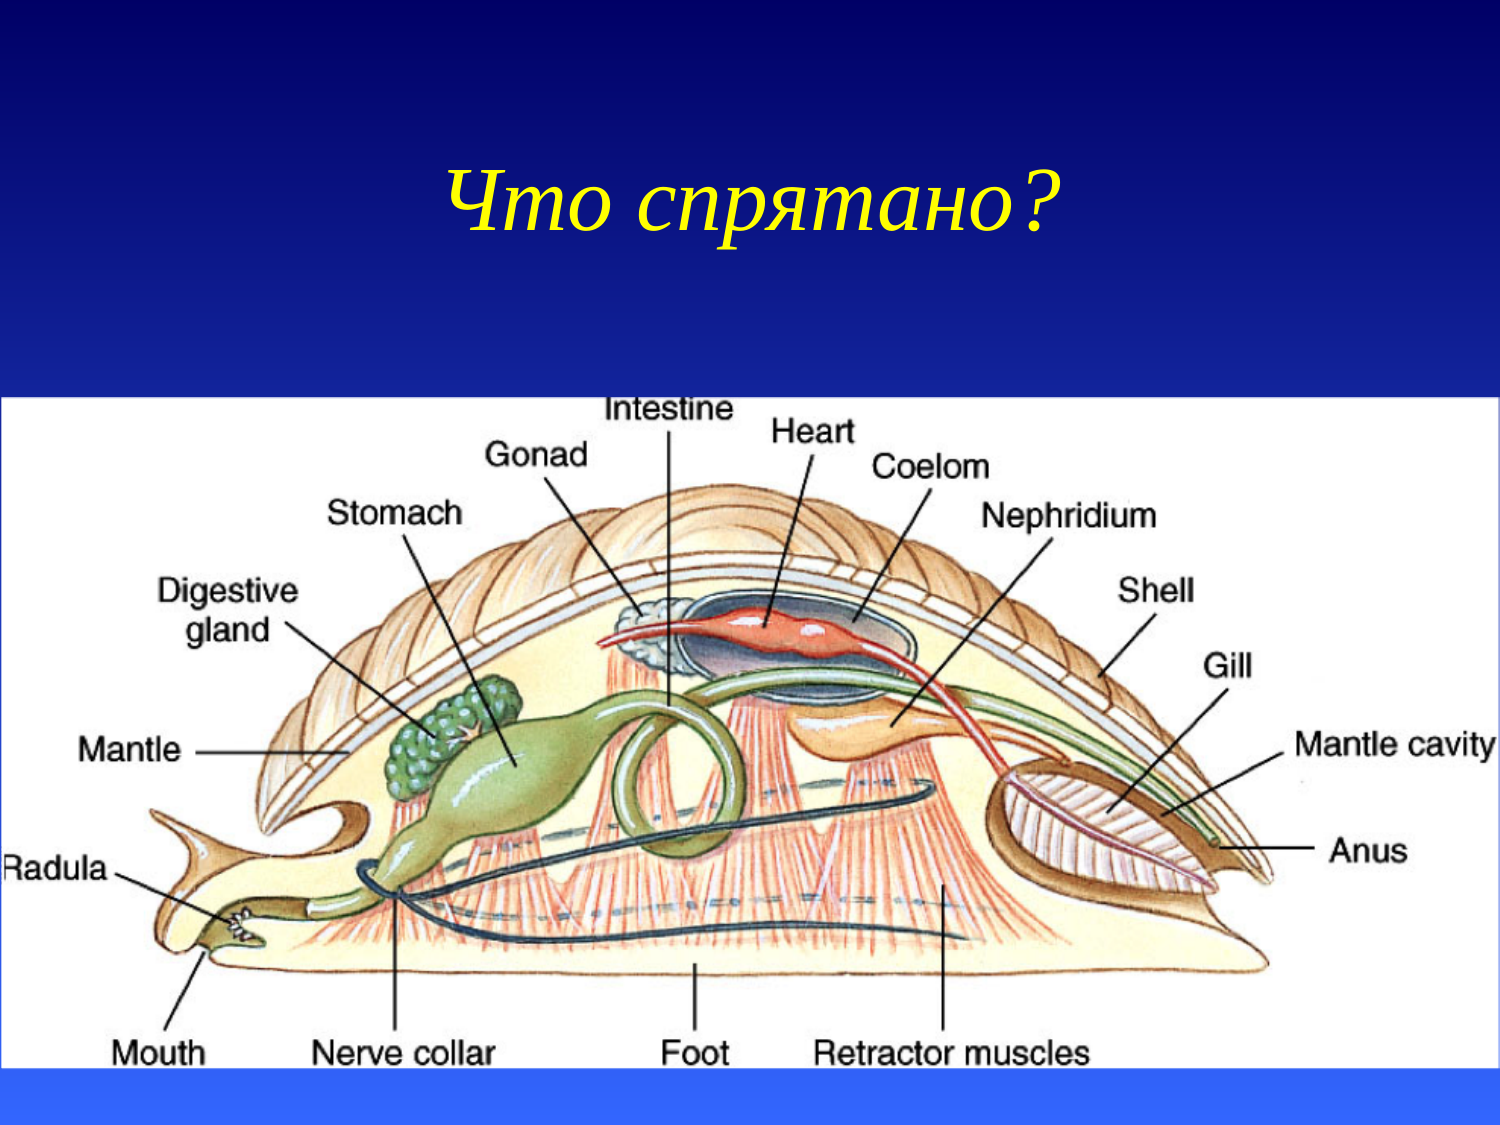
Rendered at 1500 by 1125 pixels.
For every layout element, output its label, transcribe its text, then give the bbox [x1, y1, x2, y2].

picture [0, 397, 1500, 1070]
text_box Что спрятано? [112, 99, 1388, 288]
